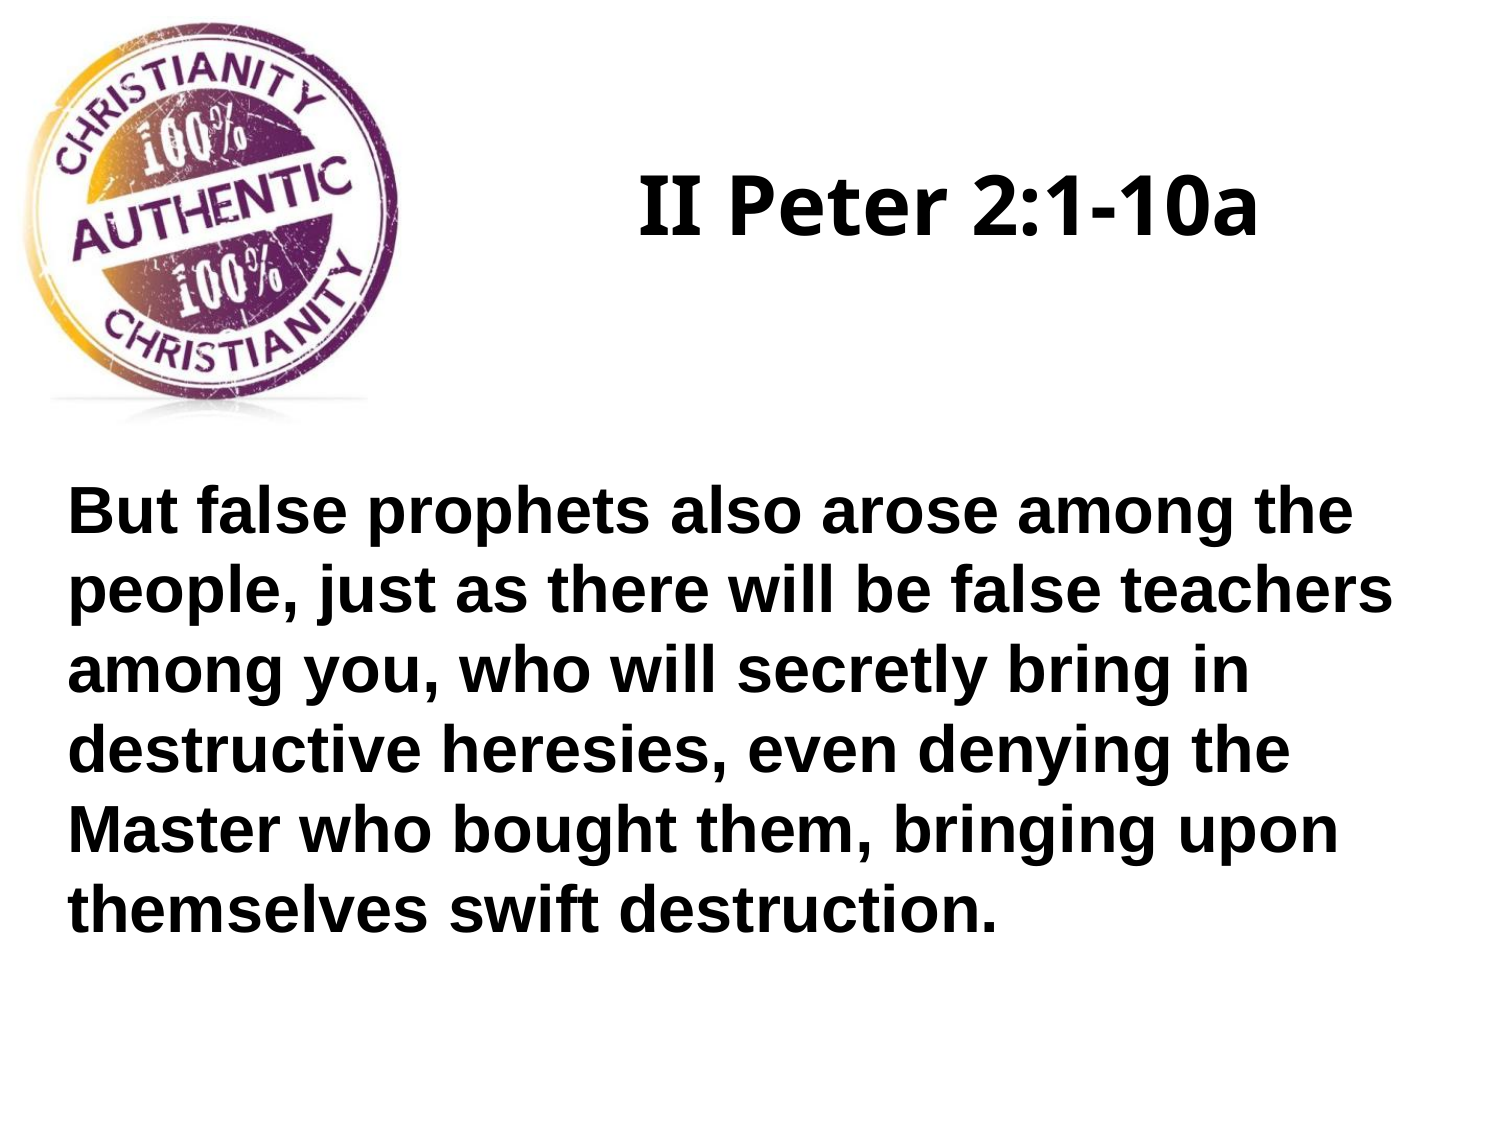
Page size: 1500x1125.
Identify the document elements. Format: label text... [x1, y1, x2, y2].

picture [0, 16, 418, 434]
text_box II Peter 2:1-10a [480, 144, 1421, 260]
text_box But false prophets also arose among the people, just as there will be false teachers among you, who will secretly bring in destructive heresies, even denying the Master who bought them, bringing upon themselves swift destruction. [52, 458, 1443, 954]
